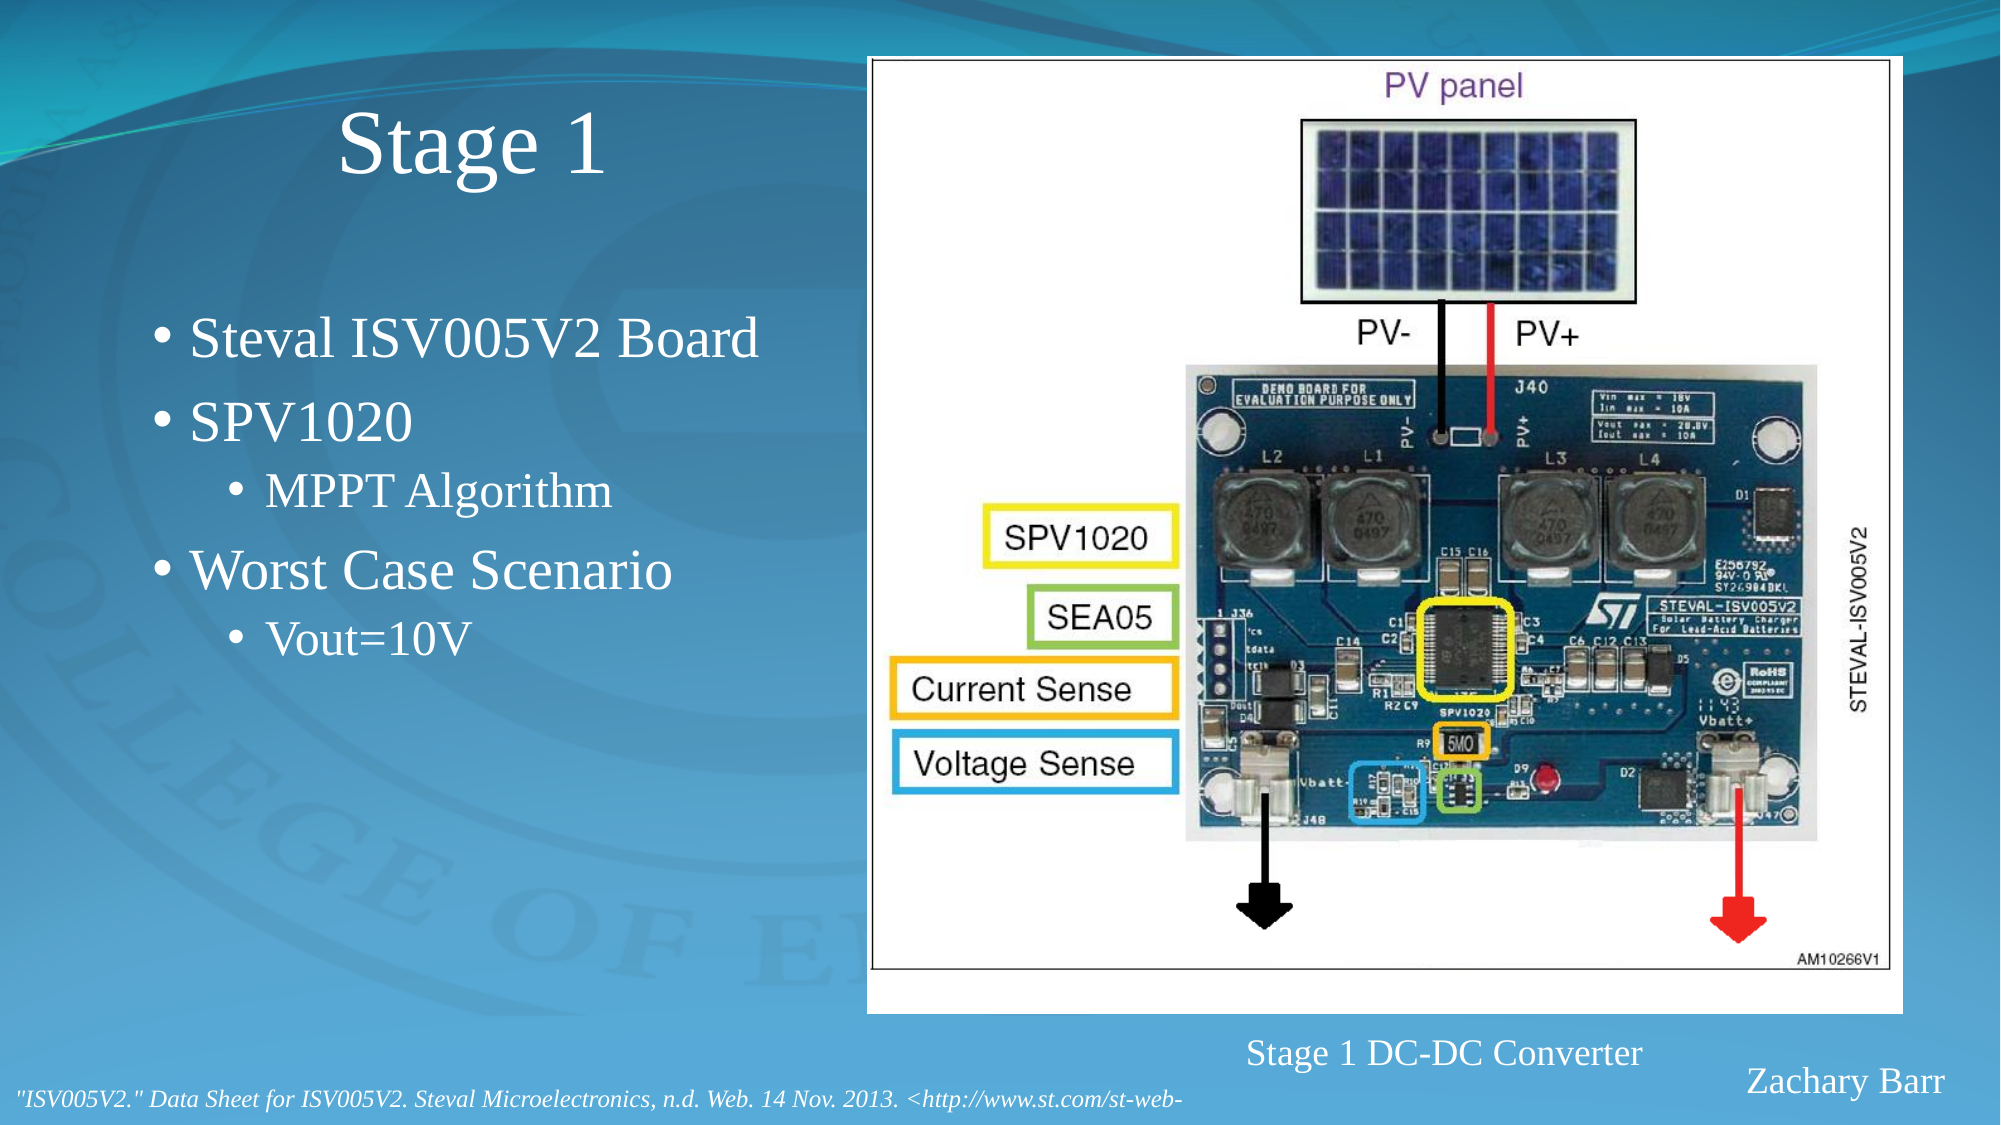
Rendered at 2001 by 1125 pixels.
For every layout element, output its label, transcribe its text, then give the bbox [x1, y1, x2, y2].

text_box Stage 1 DC-DC Converter [1125, 1020, 1764, 1080]
list Steval ISV005V2 Board SPV1020 MPPT Algorithm Worst Case Scenario Vout=10V [137, 299, 867, 1014]
text_box "ISV005V2." Data Sheet for ISV005V2. Steval Microelectronics, n.d. Web. 14 Nov. 2013. <http://www.st.com/st-web- [0, 1075, 1415, 1120]
text_box Zachary Barr [1731, 1049, 1994, 1109]
picture [0, 0, 2001, 1125]
title Stage 1 [0, 50, 1148, 238]
